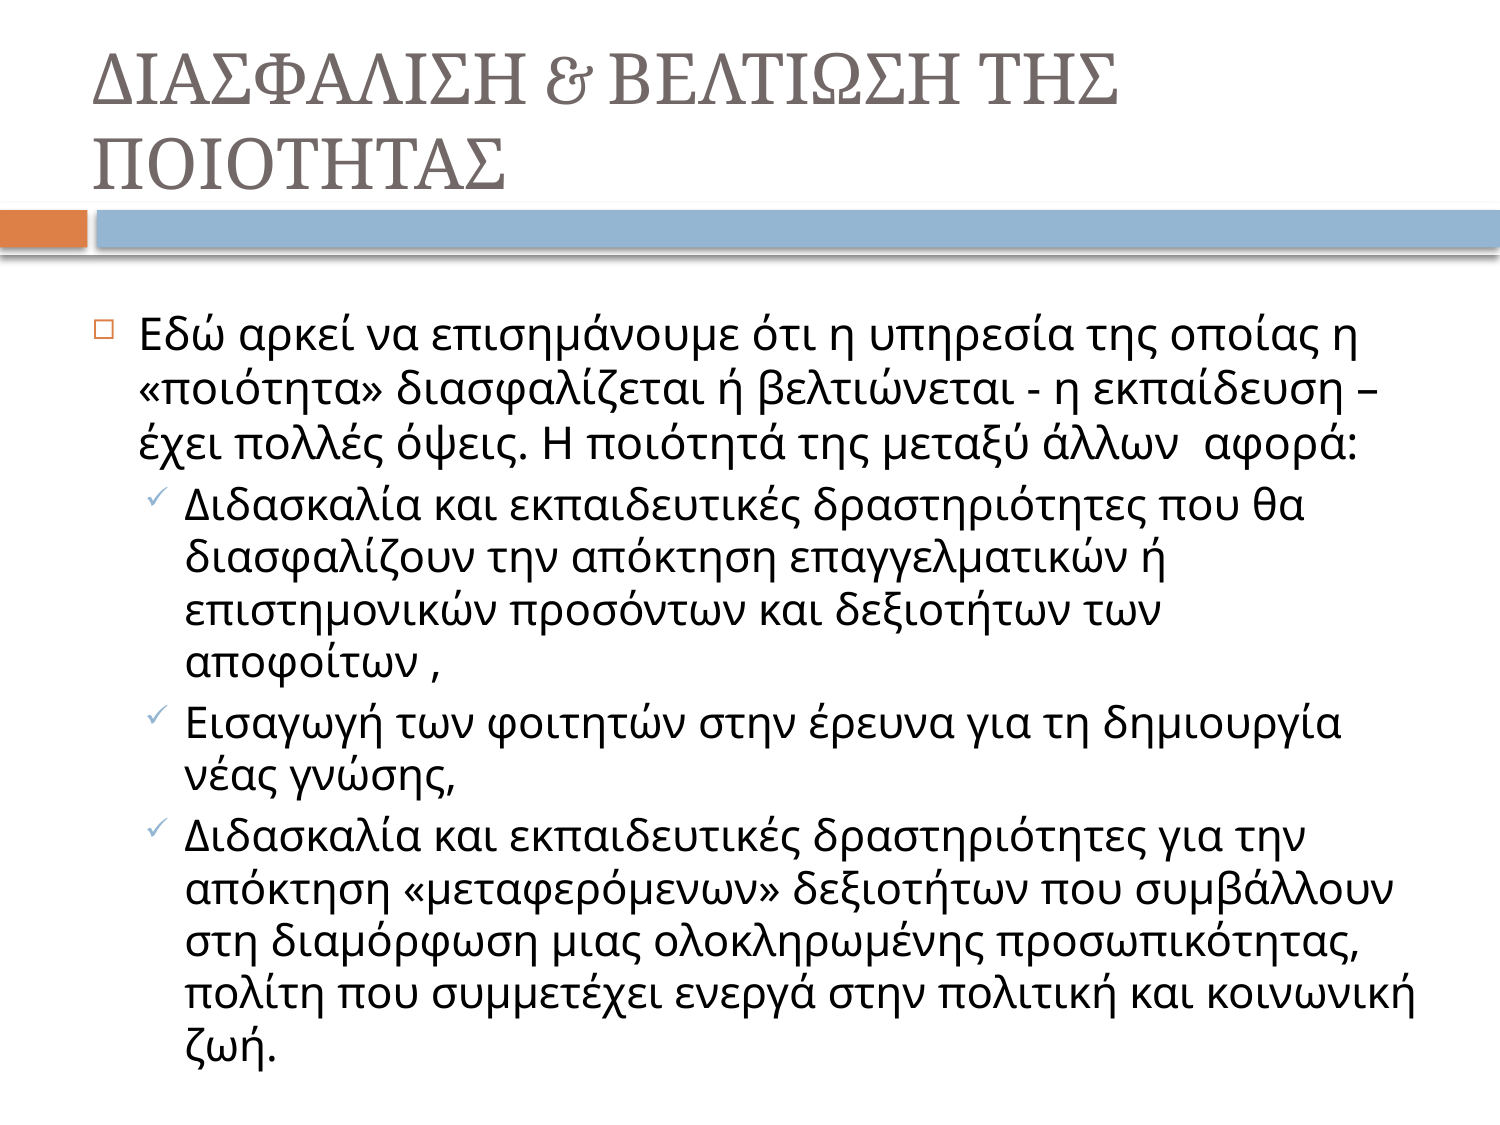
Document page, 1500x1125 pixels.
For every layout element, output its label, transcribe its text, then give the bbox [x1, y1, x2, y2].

list Εδώ αρκεί να επισημάνουμε ότι η υπηρεσία της οποίας η «ποιότητα» διασφαλίζεται ή βελτιώνεται - η εκπαίδευση – έχει πολλές όψεις. Η ποιότητά της μεταξύ άλλων αφορά: Διδασκαλία και εκπαιδευτικές δραστηριότητες που θα διασφαλίζουν την απόκτηση επαγγελματικών ή επιστημονικών προσόντων και δεξιοτήτων των αποφοίτων , Εισαγωγή των φοιτητών στην έρευνα για τη δημιουργία νέας γνώσης, Διδασκαλία και εκπαιδευτικές δραστηριότητες για την απόκτηση «μεταφερόμενων» δεξιοτήτων που συμβάλλουν στη διαμόρφωση μιας ολοκληρωμένης προσωπικότητας, πολίτη που συμμετέχει ενεργά στην πολιτική και κοινωνική ζωή. [77, 297, 1438, 1090]
title ΔΙΑΣΦΑΛΙΣΗ & ΒΕΛΤΙΩΣΗ ΤΗΣ ΠΟΙΟΤΗΤΑΣ [77, 37, 1500, 200]
